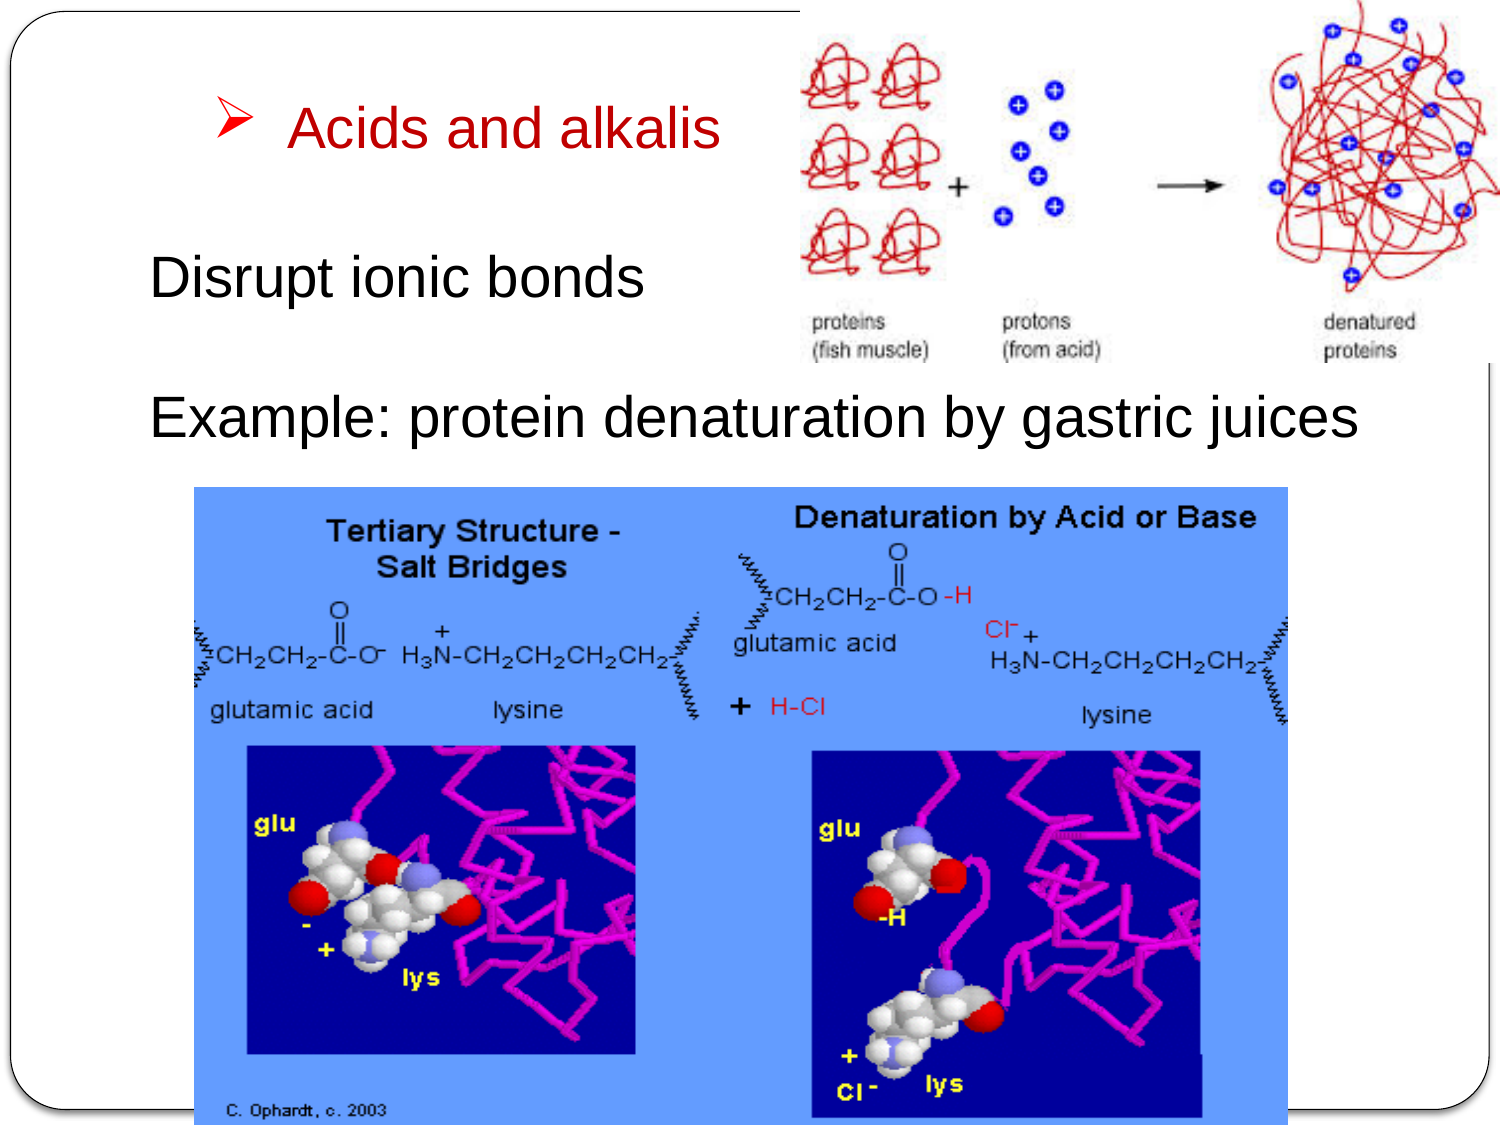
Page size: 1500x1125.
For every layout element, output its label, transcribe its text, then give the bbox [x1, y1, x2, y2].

picture [799, 0, 1500, 363]
text_box Disrupt ionic bonds Example: protein denaturation by gastric juices [134, 231, 1377, 457]
text_box Acids and alkalis [197, 82, 738, 168]
picture [194, 487, 1288, 1125]
